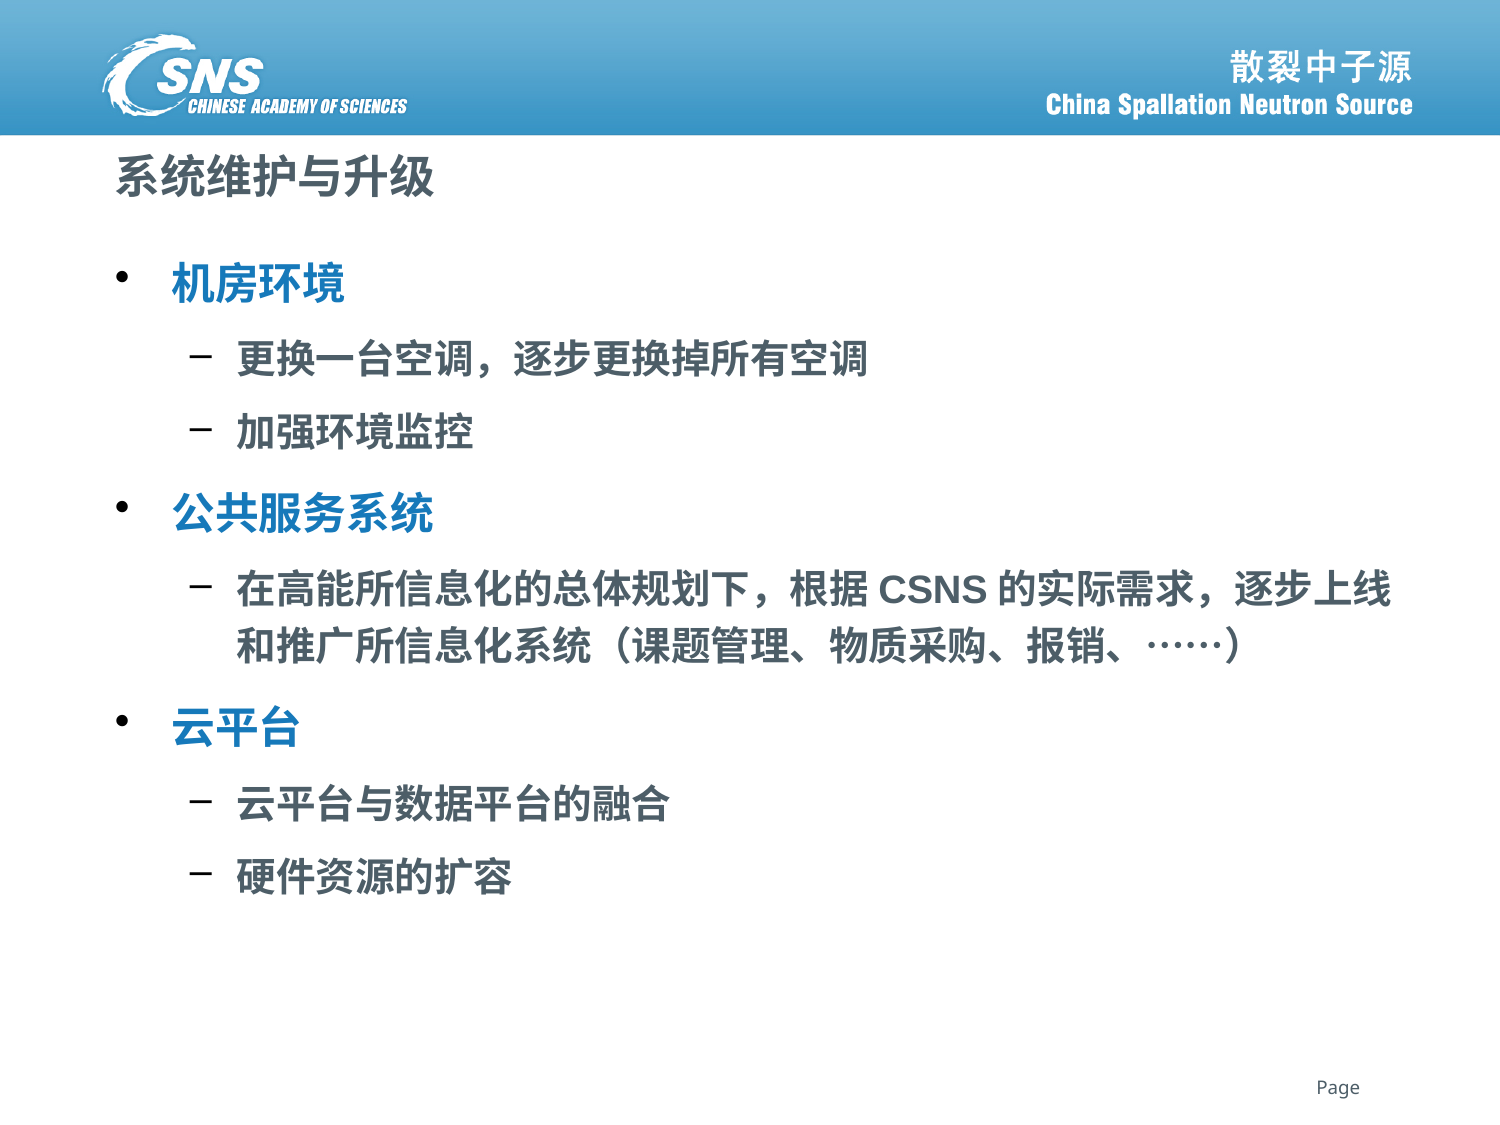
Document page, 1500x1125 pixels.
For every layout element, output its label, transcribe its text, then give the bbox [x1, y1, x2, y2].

slide_number [1350, 1070, 1400, 1100]
list 机房环境 更换一台空调，逐步更换掉所有空调 加强环境监控 公共服务系统 在高能所信息化的总体规划下，根据CSNS的实际需求，逐步上线和推广所信息化系统（课题管理、物质采购、报销、……） 云平台 云平台与数据平台的融合 硬件资源的扩容 [99, 237, 1436, 1050]
title 系统维护与升级 [99, 137, 1125, 213]
picture [0, 0, 1500, 1125]
